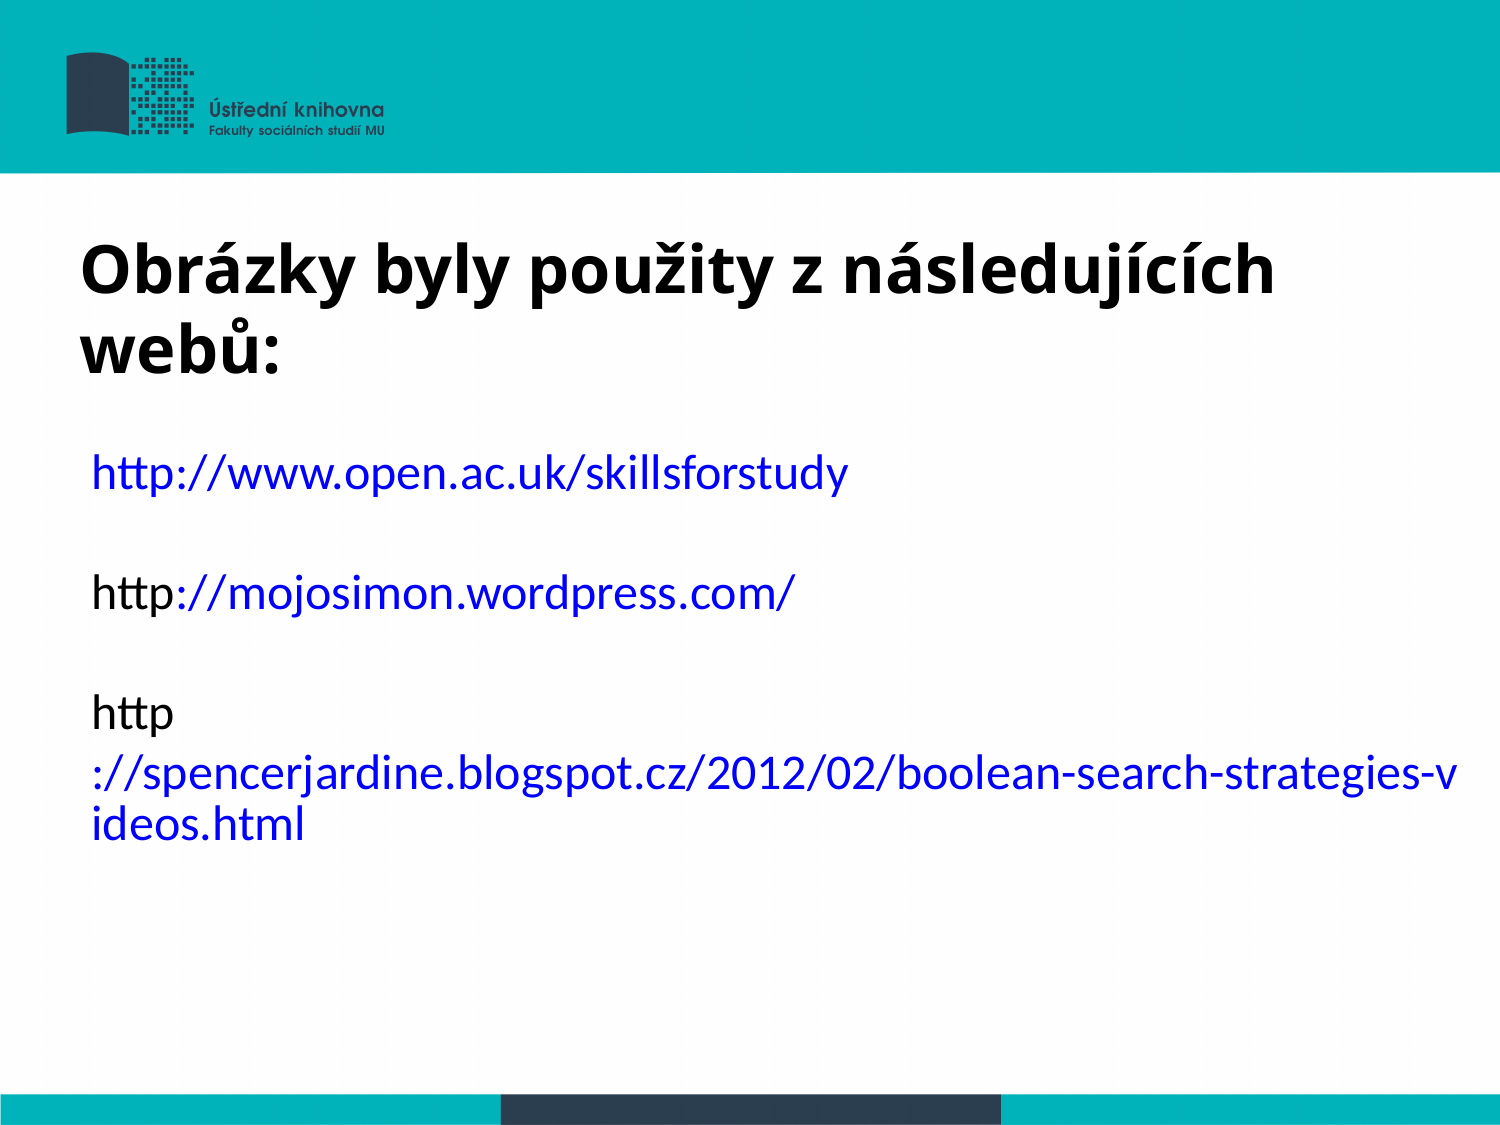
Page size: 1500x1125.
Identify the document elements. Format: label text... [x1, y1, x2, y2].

picture [0, 0, 1500, 1125]
text_box http://www.open.ac.uk/skillsforstudy http://mojosimon.wordpress.com/ http://spencerjardine.blogspot.cz/2012/02/boolean-search-strategies-videos.html [76, 432, 1483, 898]
text_box Obrázky byly použity z následujících webů: [64, 219, 1329, 395]
